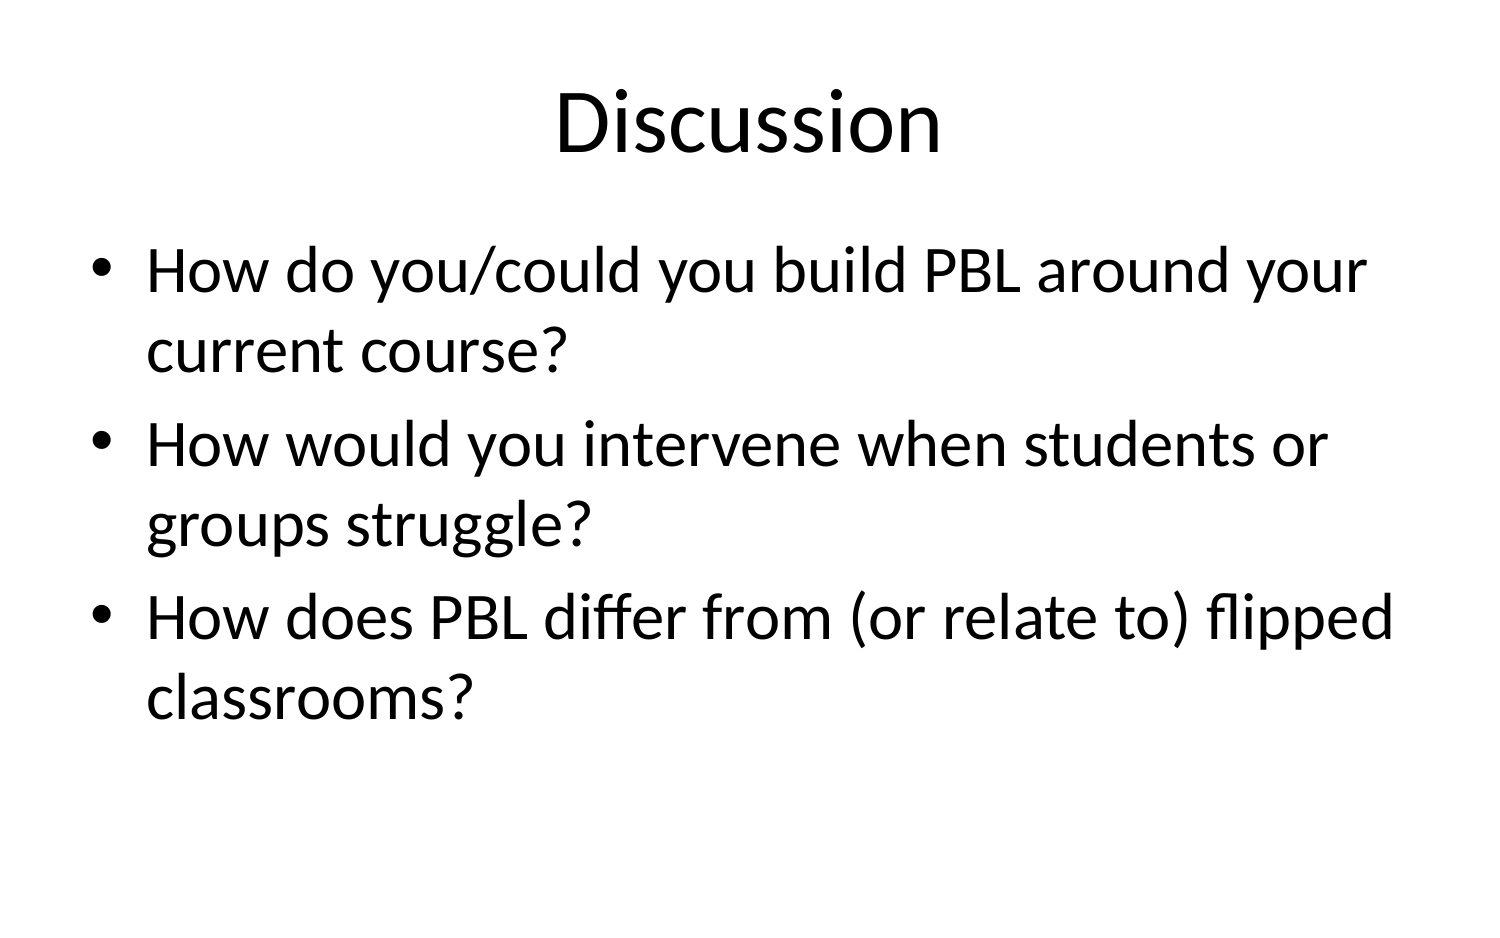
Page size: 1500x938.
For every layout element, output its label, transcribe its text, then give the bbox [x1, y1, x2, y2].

list How do you/could you build PBL around your current course? How would you intervene when students or groups struggle? How does PBL differ from (or relate to) flipped classrooms? [75, 218, 1425, 838]
title Discussion [75, 37, 1425, 194]
